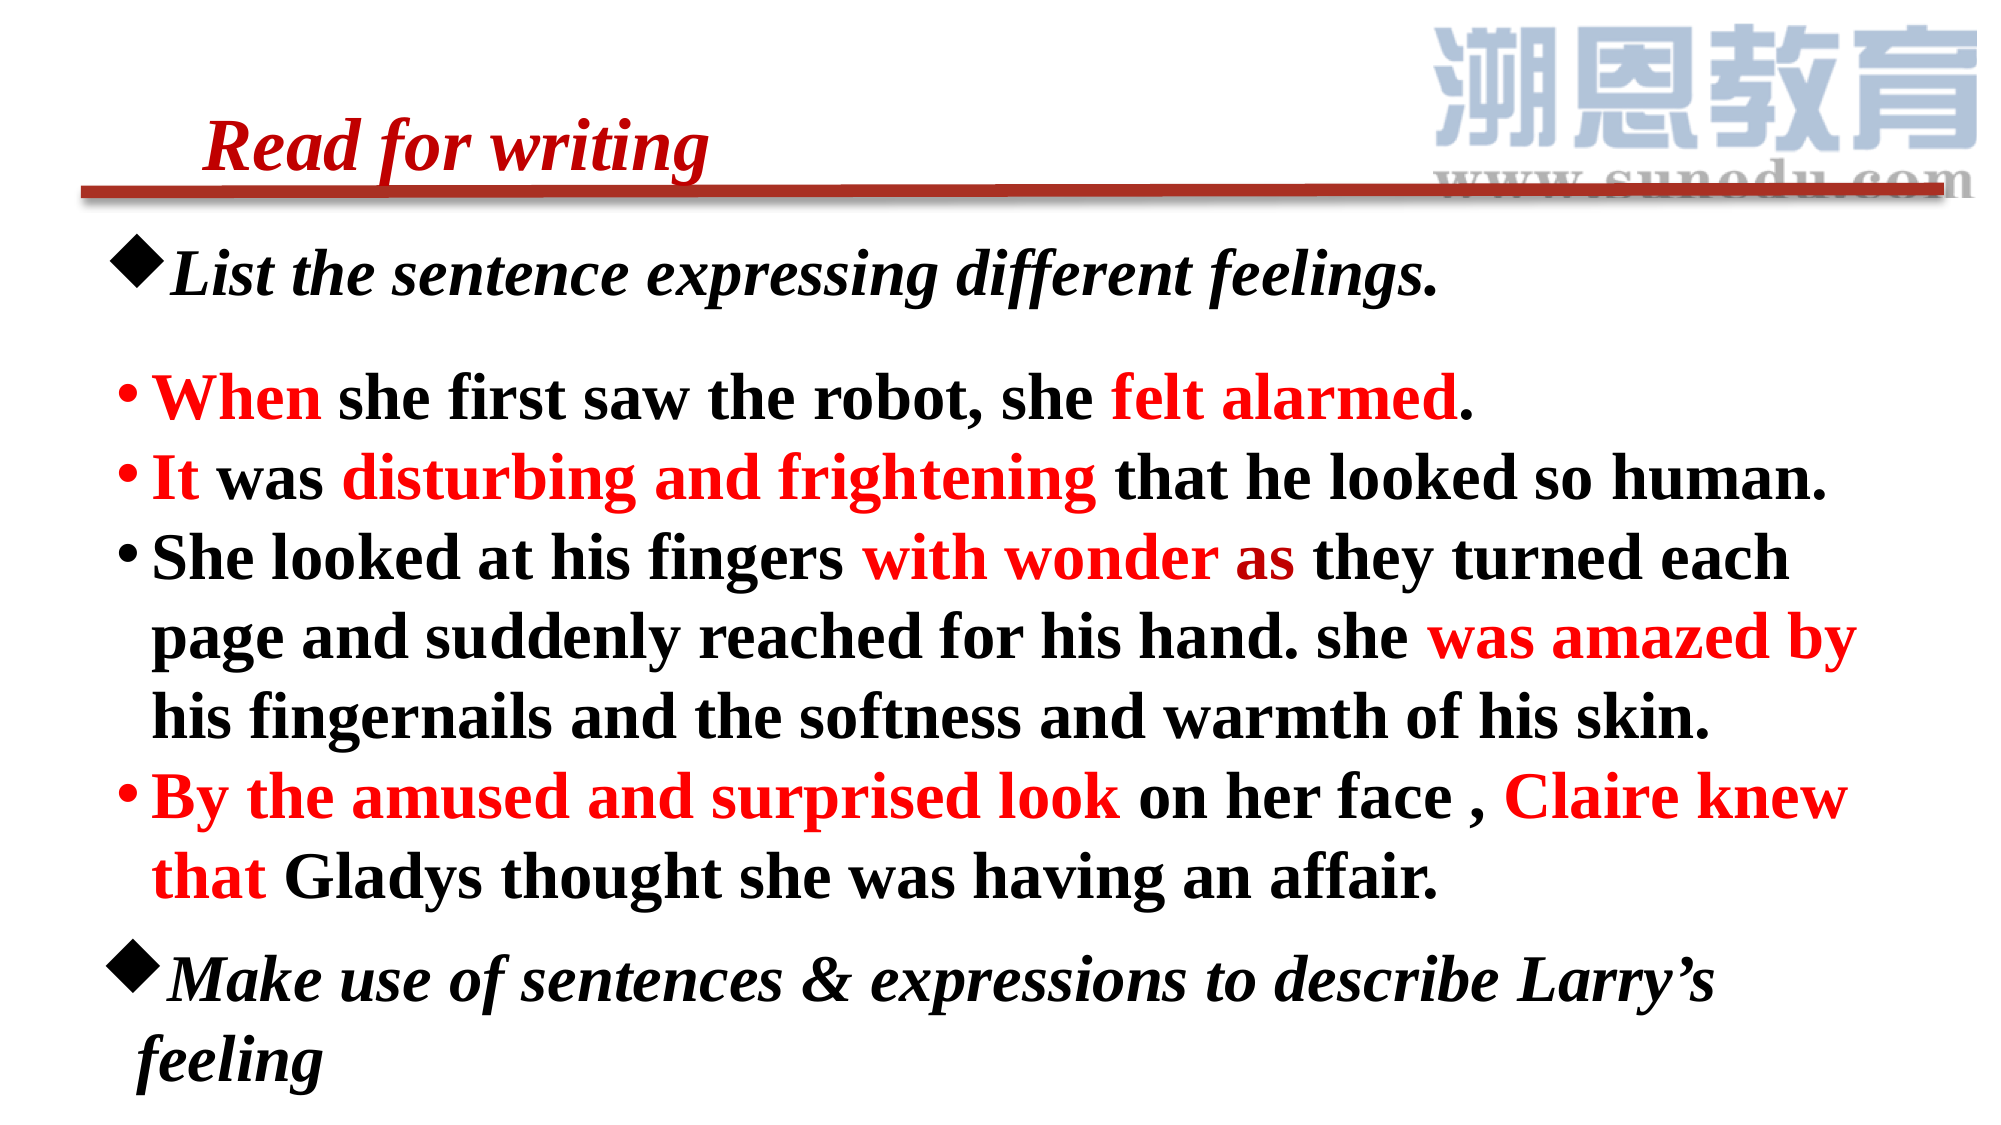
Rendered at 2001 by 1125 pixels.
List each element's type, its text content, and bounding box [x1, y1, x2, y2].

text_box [80, 188, 1945, 192]
text_box Read for writing [188, 88, 1917, 188]
text_box List the sentence expressing different feelings. [89, 221, 1940, 317]
text_box When she first saw the robot, she felt alarmed. It was disturbing and frightening that he looked so human. She looked at his fingers with wonder as they turned each page and suddenly reached for his hand. she was amazed by his fingernails and the softness and warmth of his skin. By the amused and surprised look on her face , Claire knew that Gladys thought she was having an affair. [101, 345, 1952, 1080]
text_box Make use of sentences & expressions to describe Larry’s feeling [85, 926, 1937, 1102]
picture [1431, 22, 1977, 198]
